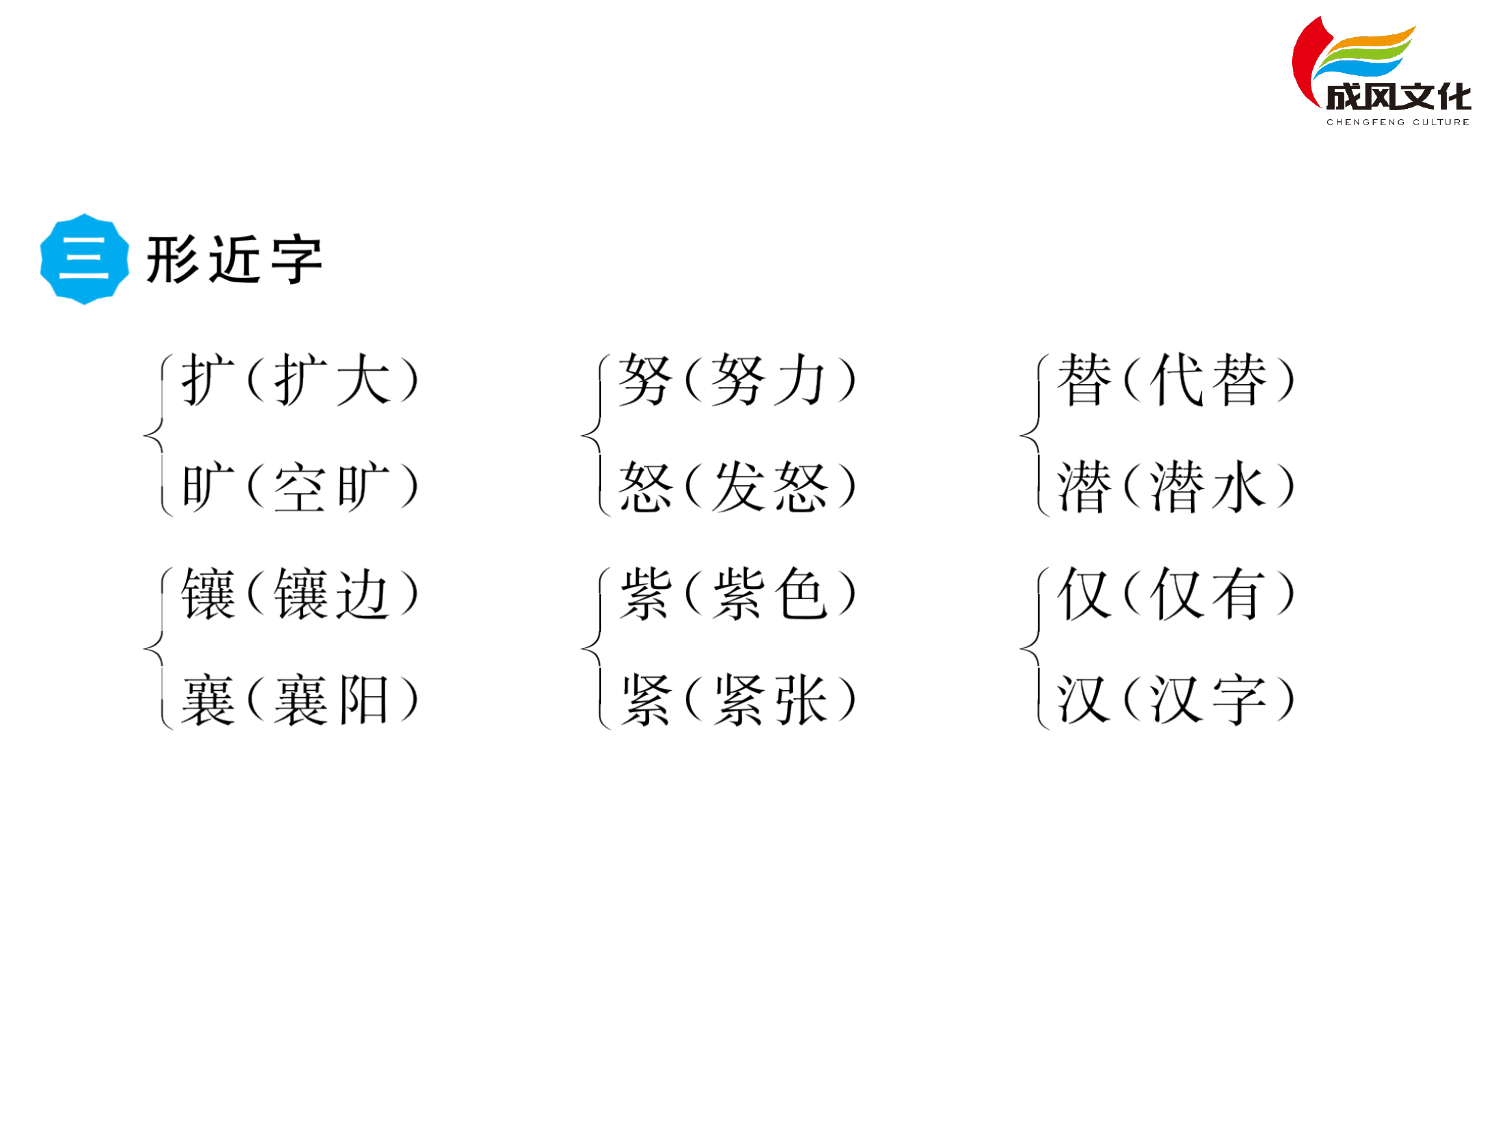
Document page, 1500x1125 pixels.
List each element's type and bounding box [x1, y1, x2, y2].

picture [1281, 0, 1489, 136]
picture [35, 176, 1453, 745]
